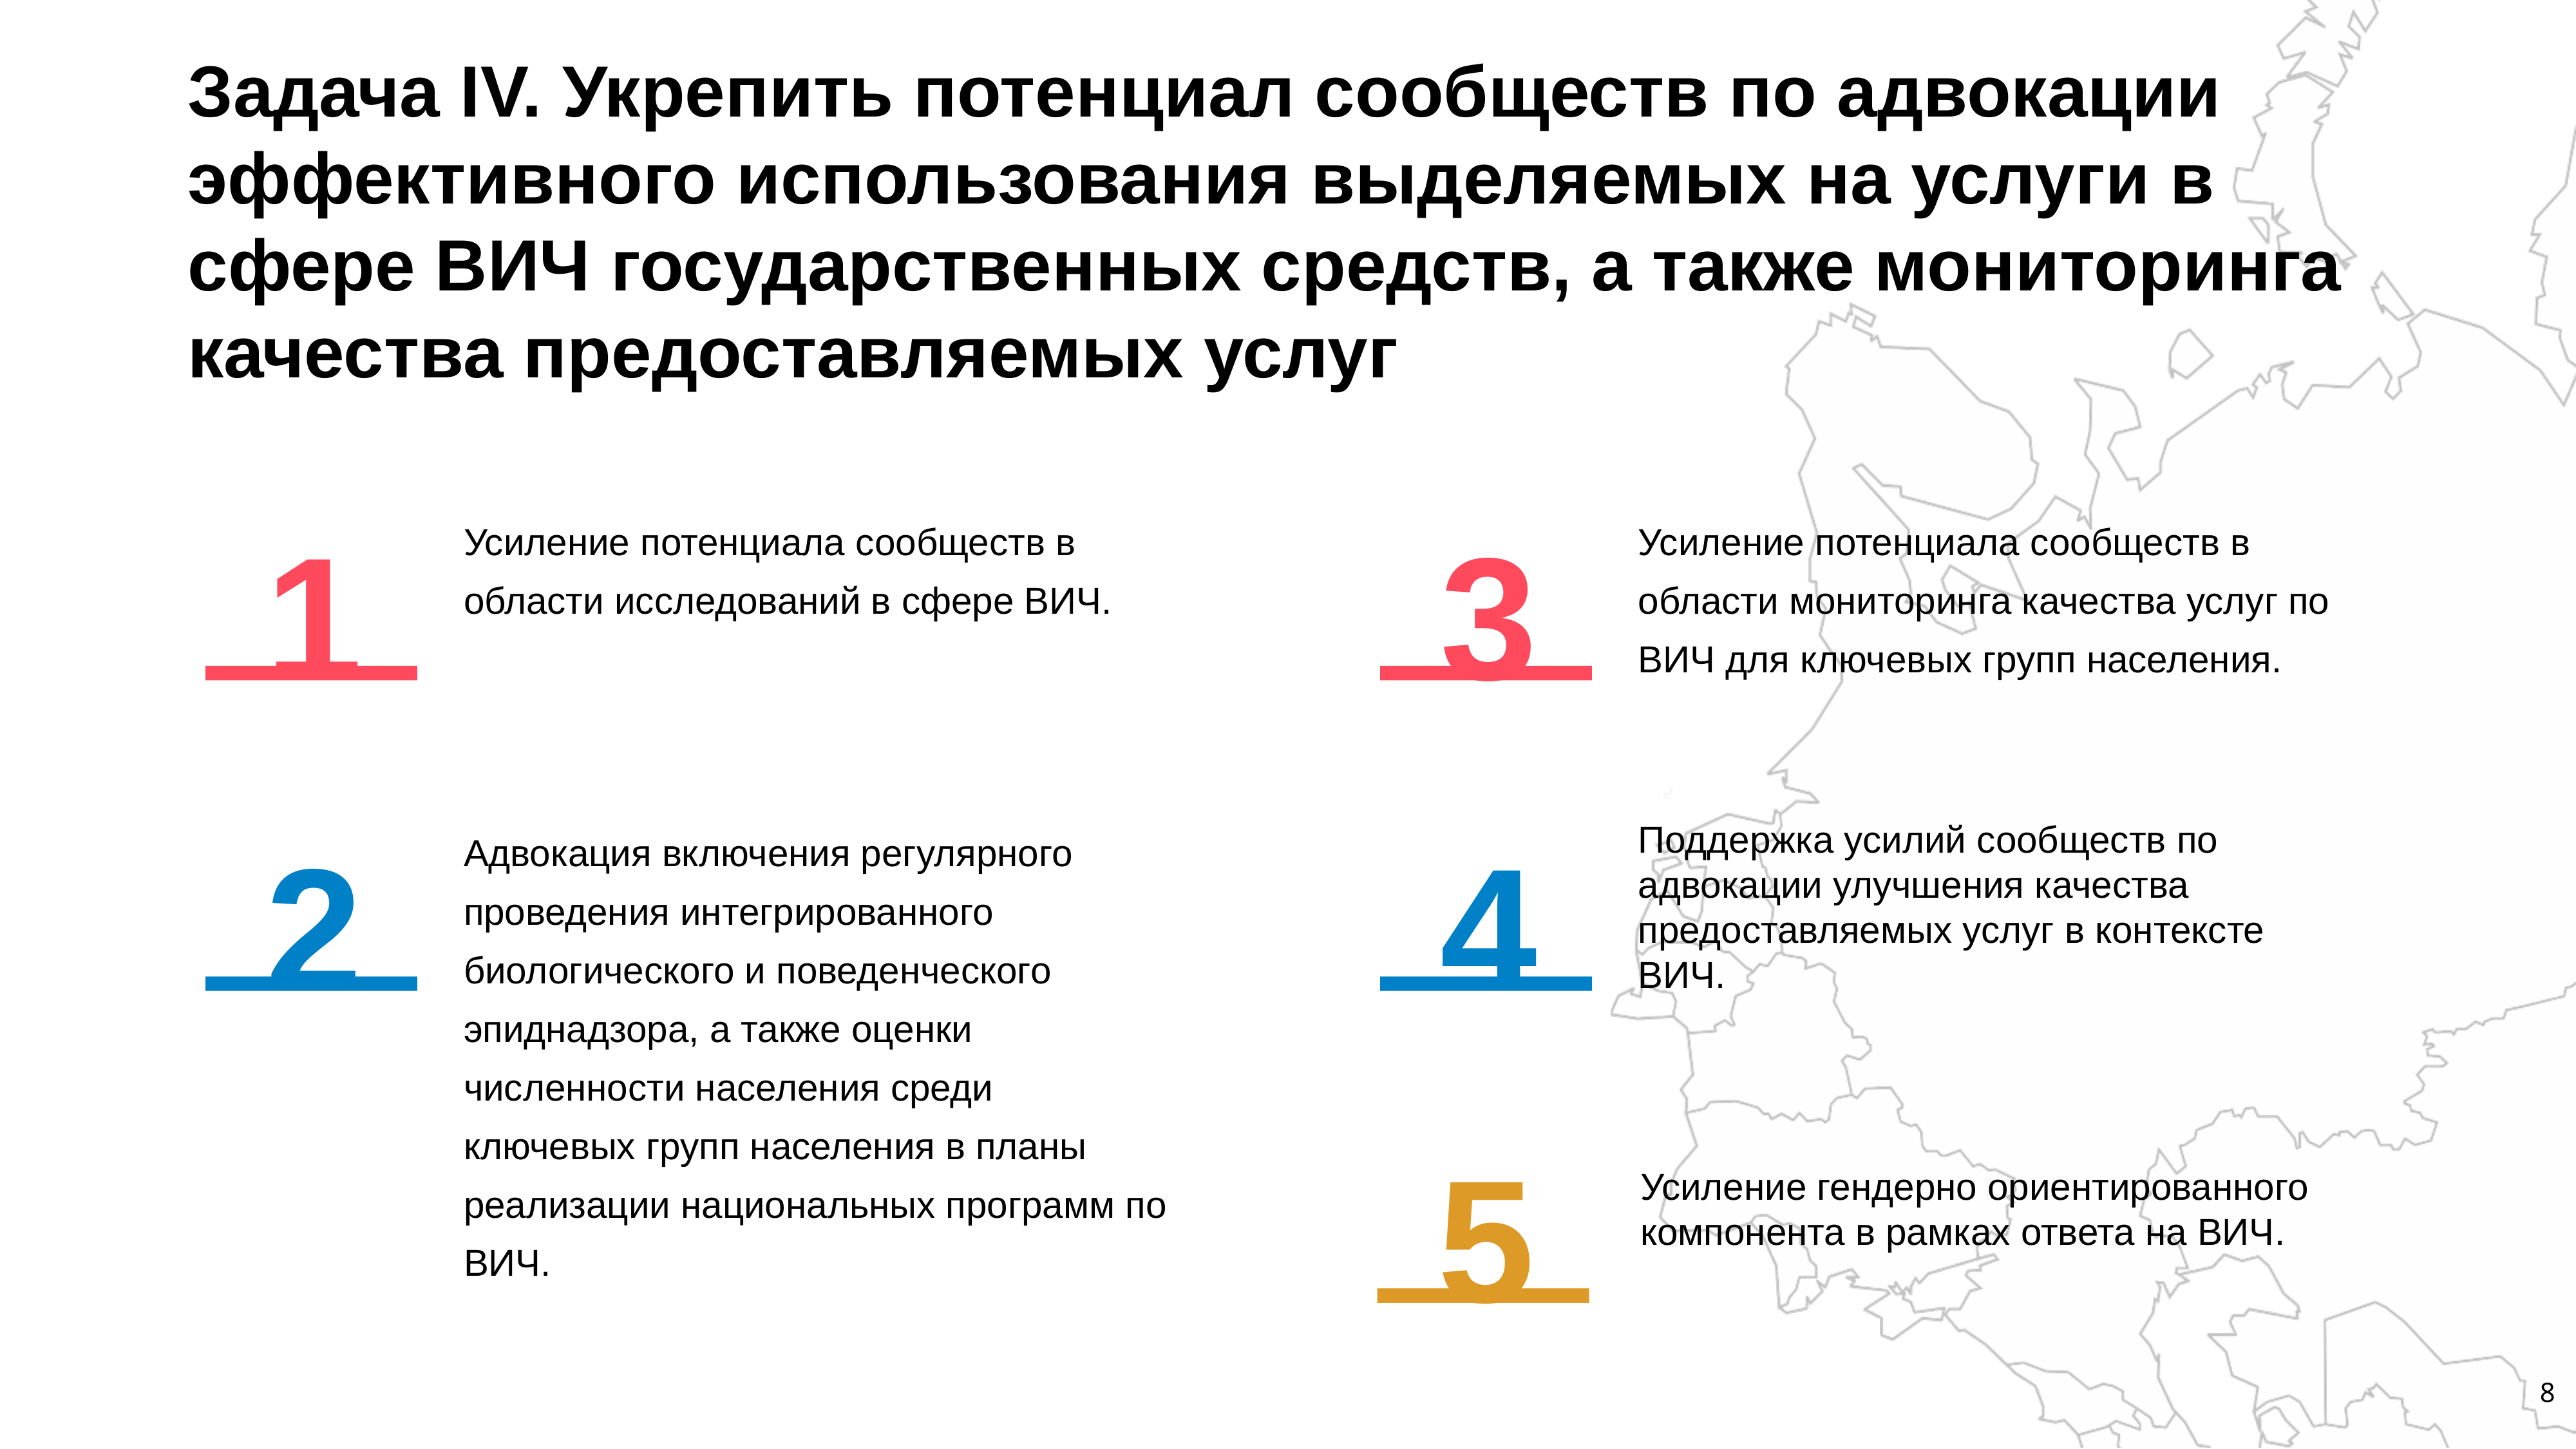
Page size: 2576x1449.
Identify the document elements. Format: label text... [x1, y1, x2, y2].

text_box Поддержка усилий сообществ по адвокации улучшения качества предоставляемых услуг в контексте ВИЧ. [1638, 815, 2351, 1012]
text_box Адвокация включения регулярного проведения интегрированного биологического и поведенческого эпиднадзора, а также оценки численности населения среди ключевых групп населения в планы реализации национальных программ по ВИЧ. [463, 815, 1177, 1012]
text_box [1376, 442, 1602, 734]
title Задача IV. Укрепить потенциал сообществ по адвокации эффективного использования выделяемых на услуги в сфере ВИЧ государственных средств, а также мониторинга качества предоставляемых услуг [187, 44, 2389, 250]
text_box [1373, 1065, 1598, 1356]
text_box Усиление гендерно ориентированного компонента в рамках ответа на ВИЧ. [1640, 1162, 2353, 1359]
slide_number 8 [2519, 1374, 2576, 1419]
text_box Усиление потенциала сообществ в области мониторинга качества услуг по ВИЧ для ключевых групп населения. [1638, 504, 2351, 652]
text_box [1376, 753, 1602, 1044]
text_box Усиление потенциала сообществ в области исследований в сфере ВИЧ. [463, 504, 1177, 701]
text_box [202, 753, 427, 1044]
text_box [202, 442, 427, 734]
